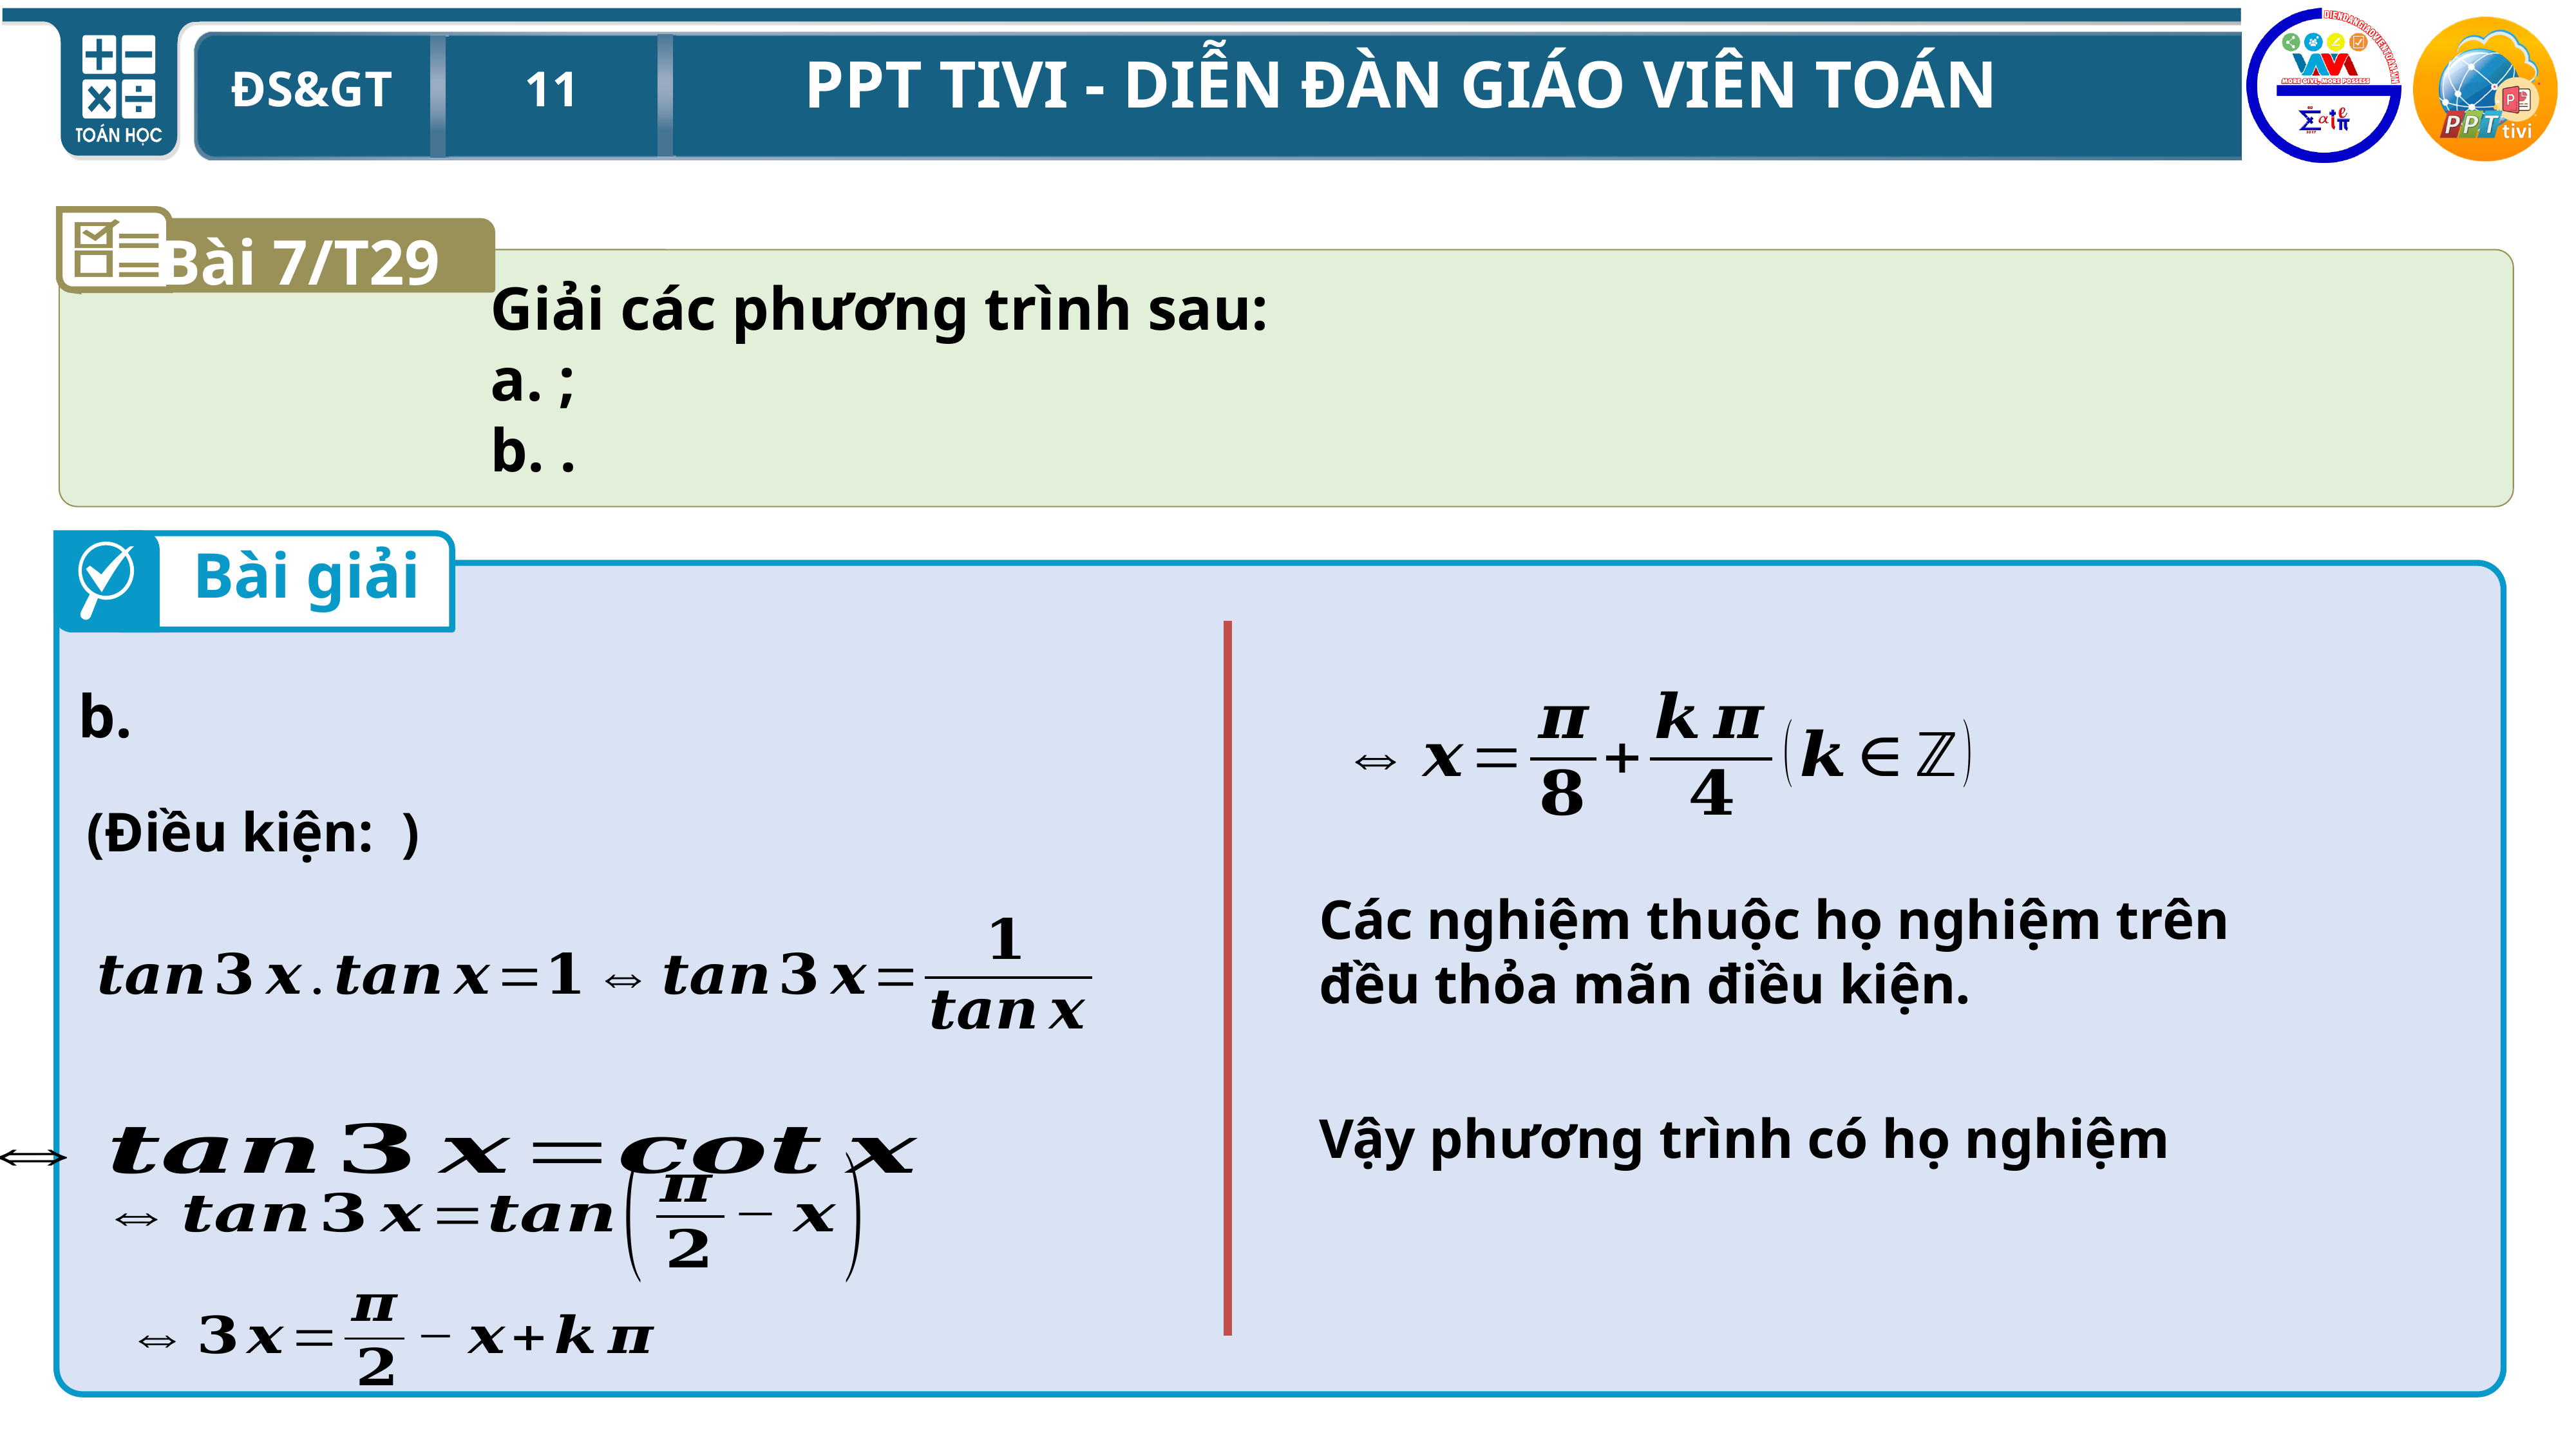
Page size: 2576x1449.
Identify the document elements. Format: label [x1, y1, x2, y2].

picture [2, 22, 2242, 160]
text_box [56, 531, 2504, 1395]
picture [2412, 16, 2558, 162]
text_box [59, 209, 2514, 507]
picture [2246, 8, 2401, 163]
